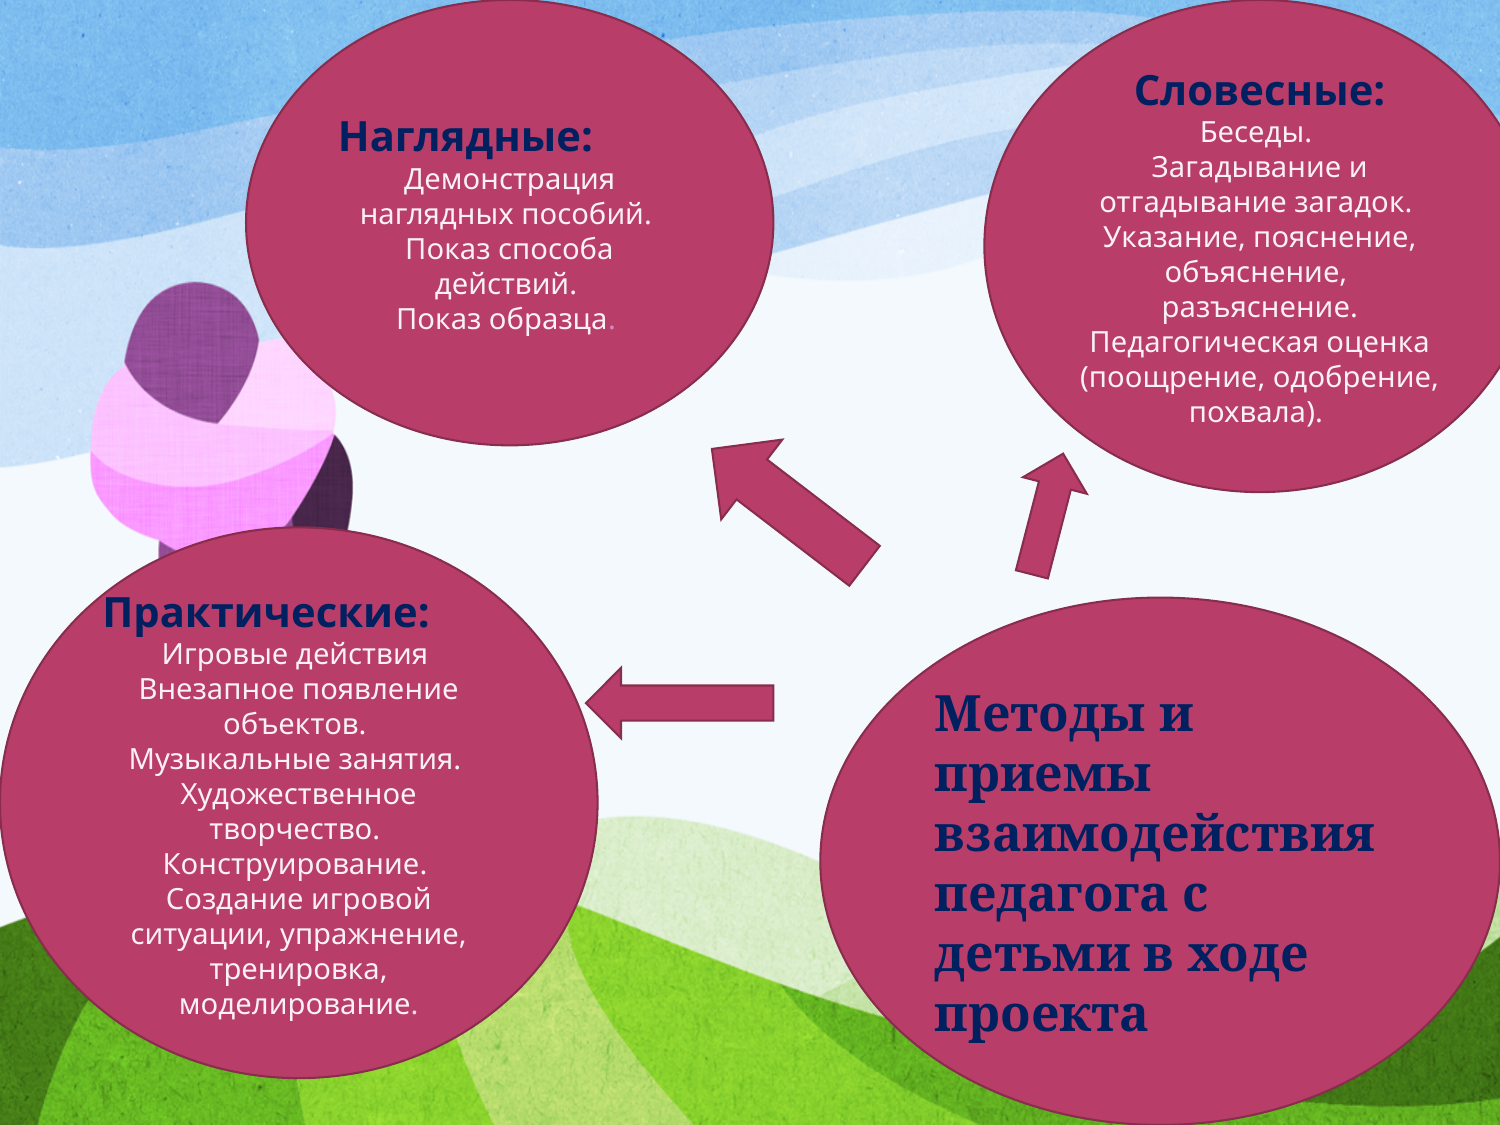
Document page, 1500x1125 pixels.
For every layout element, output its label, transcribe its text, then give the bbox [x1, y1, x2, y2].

picture [0, 0, 1500, 1125]
text_box Практические: Игровые действия Внезапное появление объектов. Музыкальные занятия. Художественное творчество. Конструирование. Создание игровой ситуации, упражнение, тренировка, моделирование. [0, 526, 599, 1080]
text_box [584, 665, 775, 741]
text_box [1014, 452, 1089, 580]
text_box [710, 438, 882, 588]
picture [1202, 891, 1500, 1125]
text_box Методы и приемы взаимодействия педагога с детьми в ходе проекта [819, 596, 1500, 1125]
text_box Наглядные: Демонстрация наглядных пособий. Показ способа действий. Показ образца. [244, 0, 775, 447]
picture [1296, 0, 1500, 122]
text_box Словесные: Беседы. Загадывание и отгадывание загадок. Указание, пояснение, объяснение, разъяснение. Педагогическая оценка (поощрение, одобрение, похвала). [983, 0, 1500, 494]
